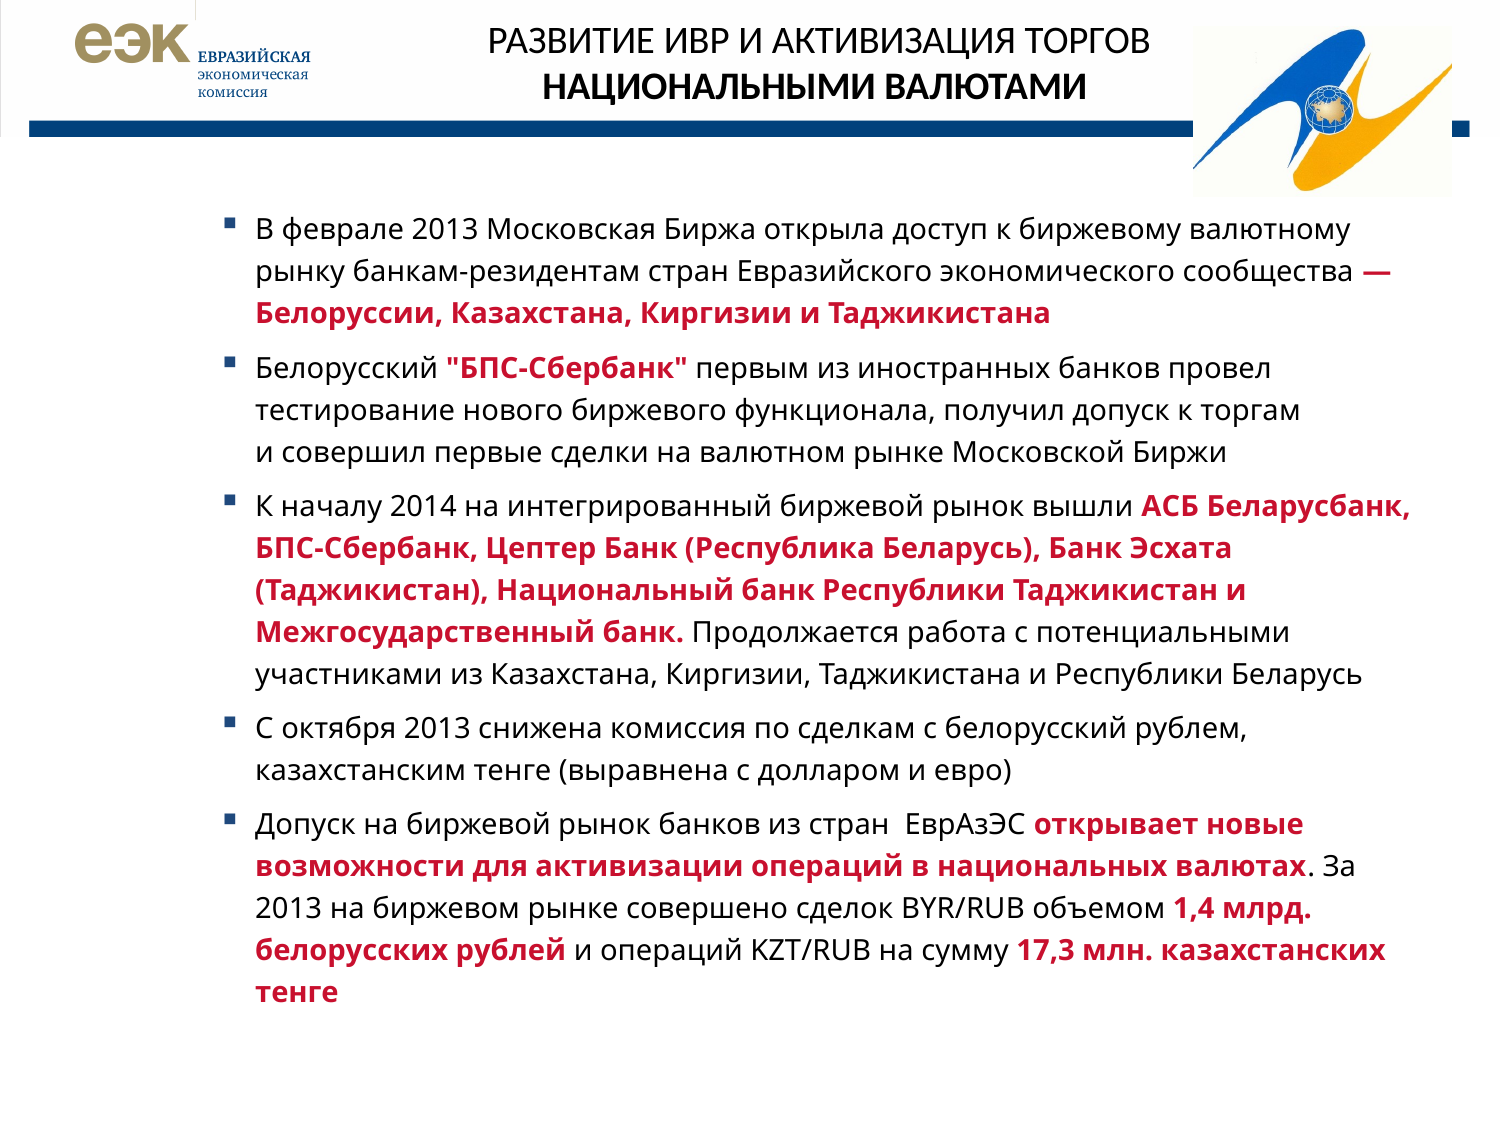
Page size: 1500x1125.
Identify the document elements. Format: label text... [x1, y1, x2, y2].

text_box В феврале 2013 Московская Биржа открыла доступ к биржевому валютному рынку банкам-резидентам стран Евразийского экономического сообщества — Белоруссии, Казахстана, Киргизии и Таджикистана Белорусский "БПС-Сбербанк" первым из иностранных банков провел тестирование нового биржевого функционала, получил допуск к торгам и совершил первые сделки на валютном рынке Московской Биржи К началу 2014 на интегрированный биржевой рынок вышли АСБ Беларусбанк, БПС-Сбербанк, Цептер Банк (Республика Беларусь), Банк Эсхата (Таджикистан), Национальный банк Республики Таджикистан и Межгосударственный банк. Продолжается работа с потенциальными участниками из Казахстана, Киргизии, Таджикистана и Республики Беларусь С октября 2013 снижена комиссия по сделкам с белорусский рублем, казахстанским тенге (выравнена с долларом и евро) Допуск на биржевой рынок банков из стран ЕврАзЭС открывает новые возможности для активизации операций в национальных валютах. За 2013 на биржевом рынке совершено сделок BYR/RUB объемом 1,4 млрд. белорусских рублей и операций KZT/RUB на сумму 17,3 млн. казахстанских тенге [206, 196, 1432, 976]
text_box РАЗВИТИЕ ИВР И АКТИВИЗАЦИЯ ТОРГОВ НАЦИОНАЛЬНЫМИ ВАЛЮТАМИ [317, 6, 1321, 162]
picture [1193, 26, 1452, 197]
